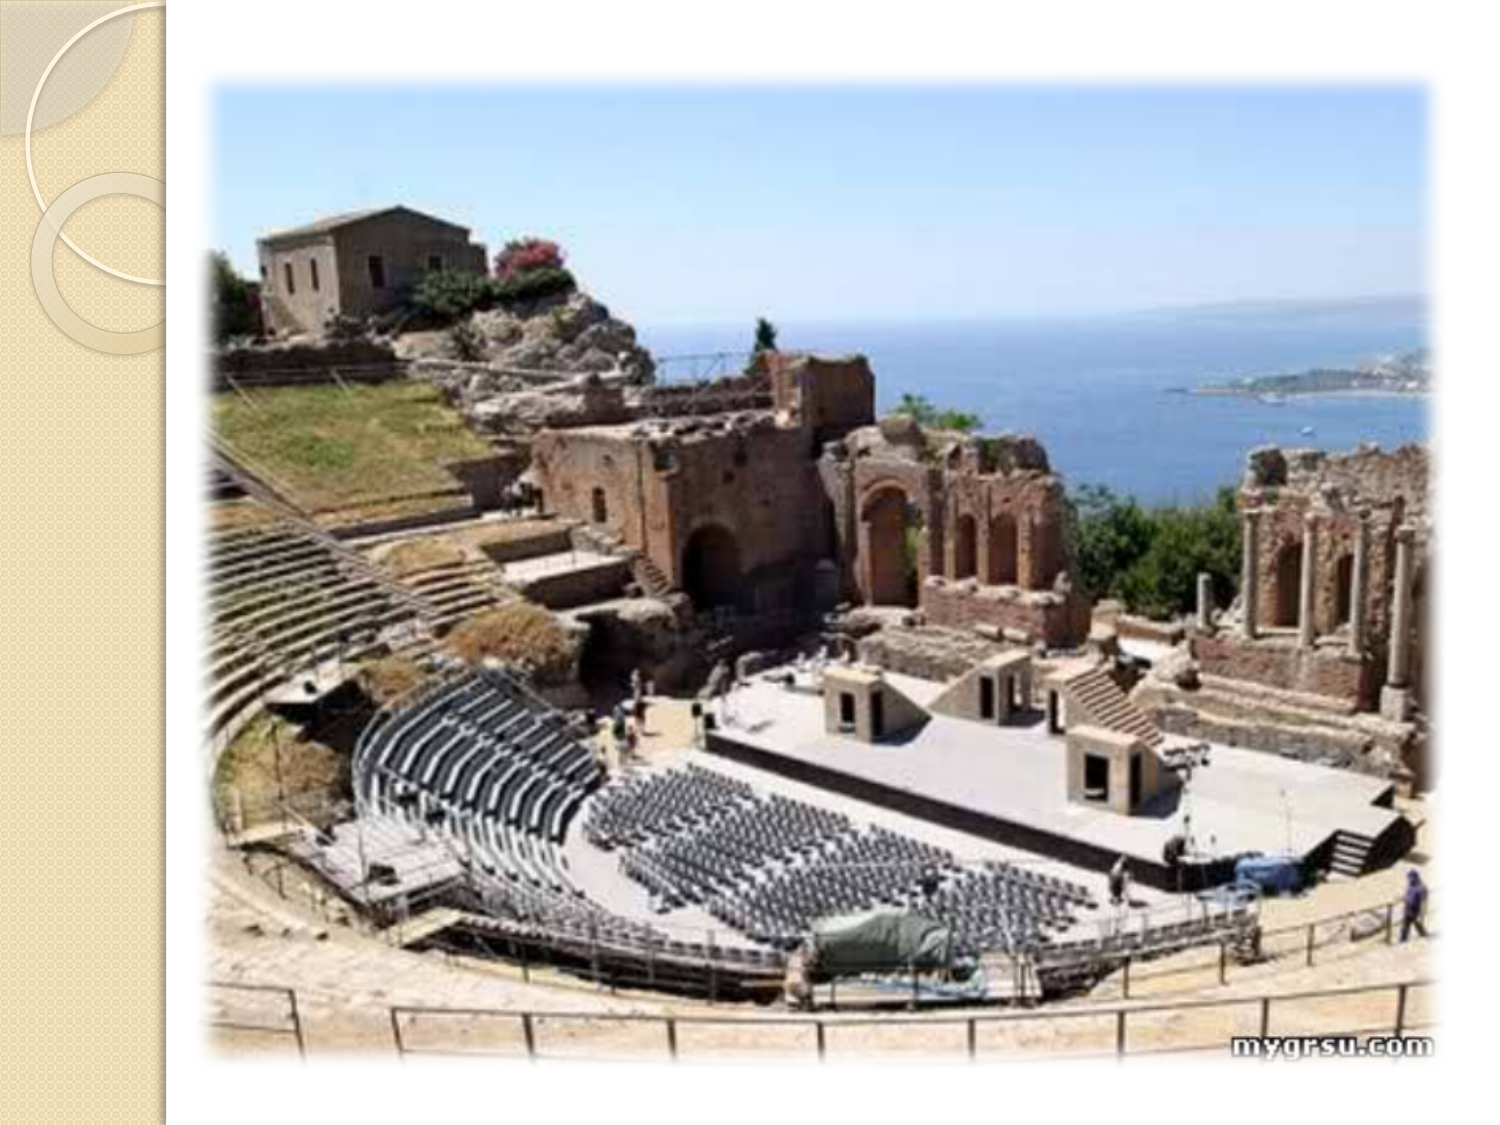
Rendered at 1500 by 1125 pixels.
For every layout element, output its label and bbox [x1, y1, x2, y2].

list [194, 66, 1449, 1070]
